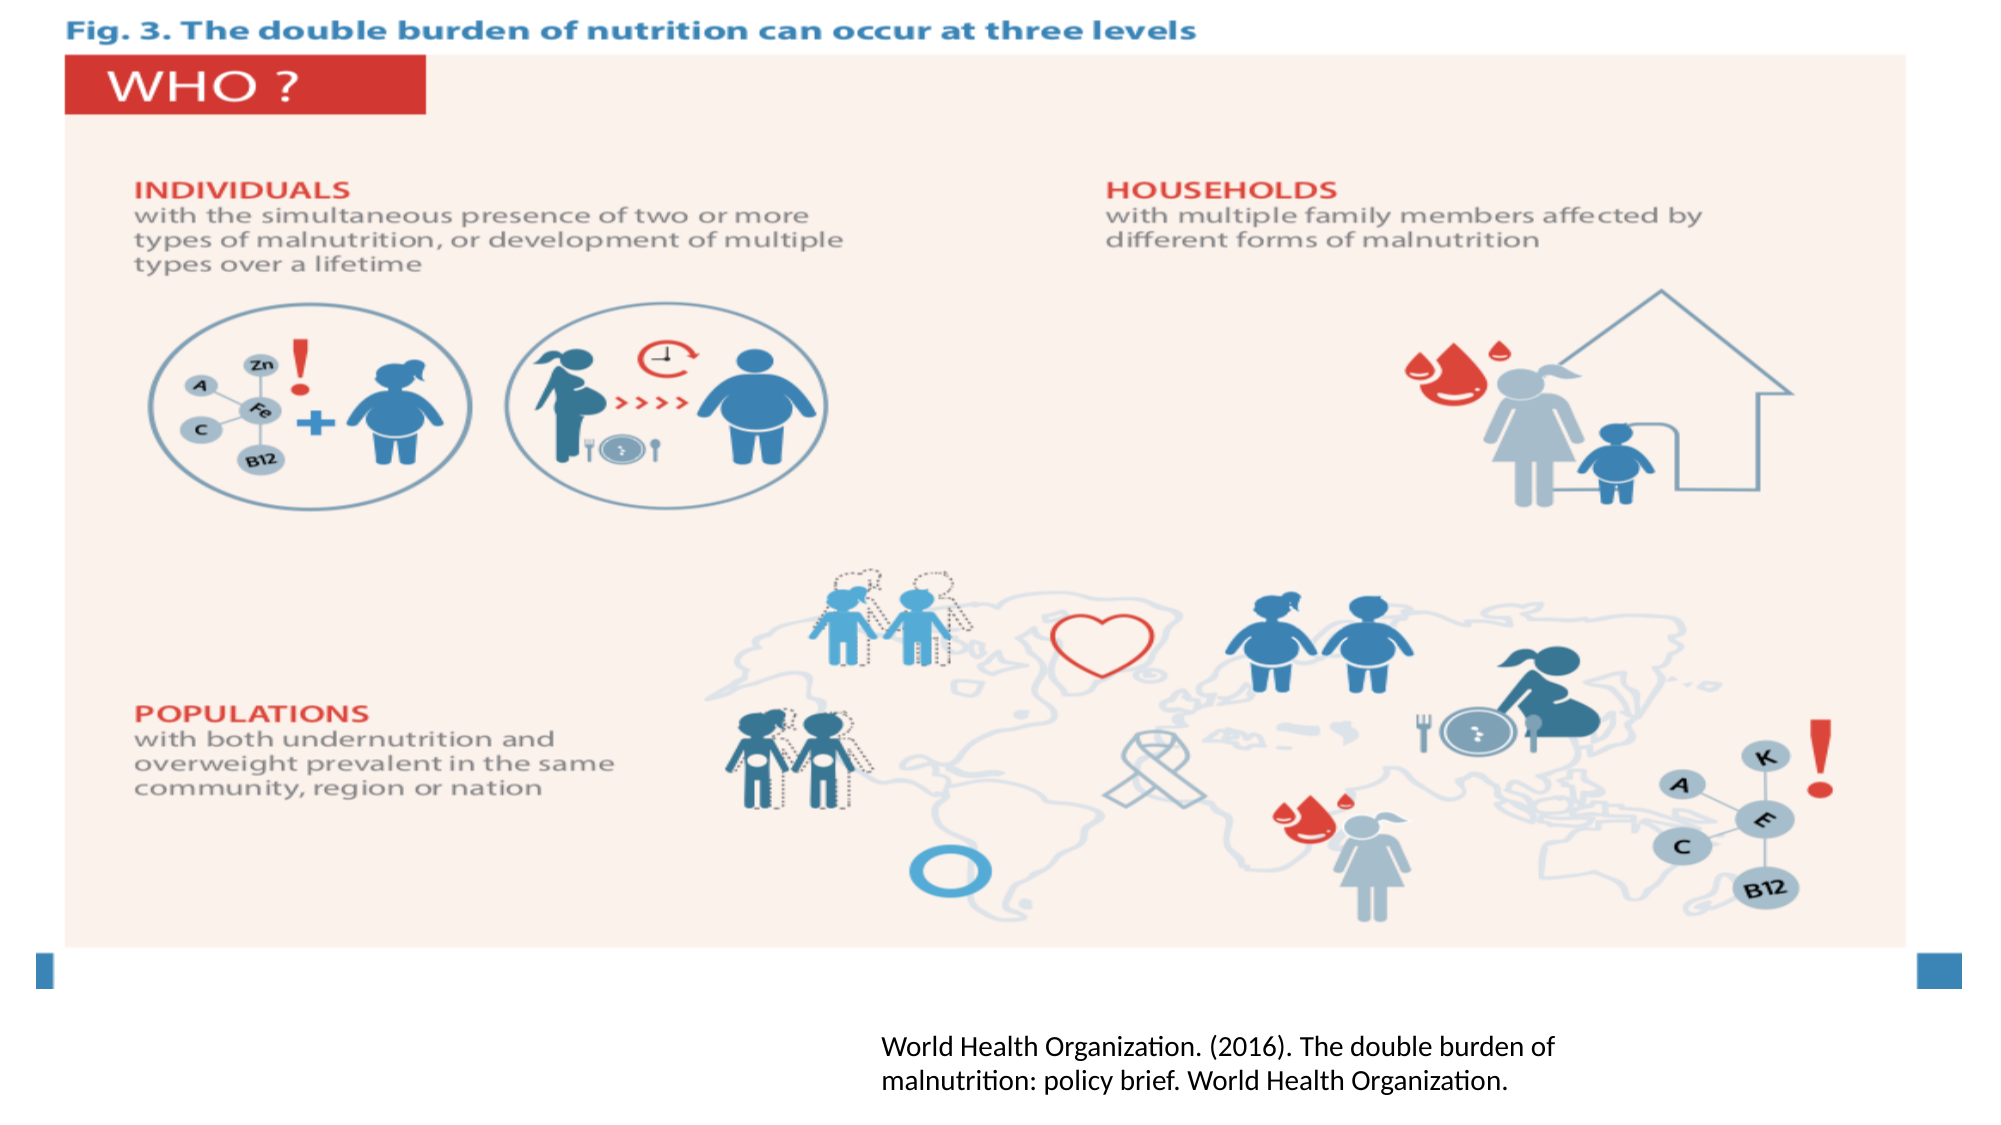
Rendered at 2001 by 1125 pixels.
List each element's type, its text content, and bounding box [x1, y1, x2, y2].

text_box World Health Organization. (‎2016)‎. The double burden of malnutrition: policy brief. World Health Organization. [866, 1019, 1678, 1105]
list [36, 19, 1962, 989]
